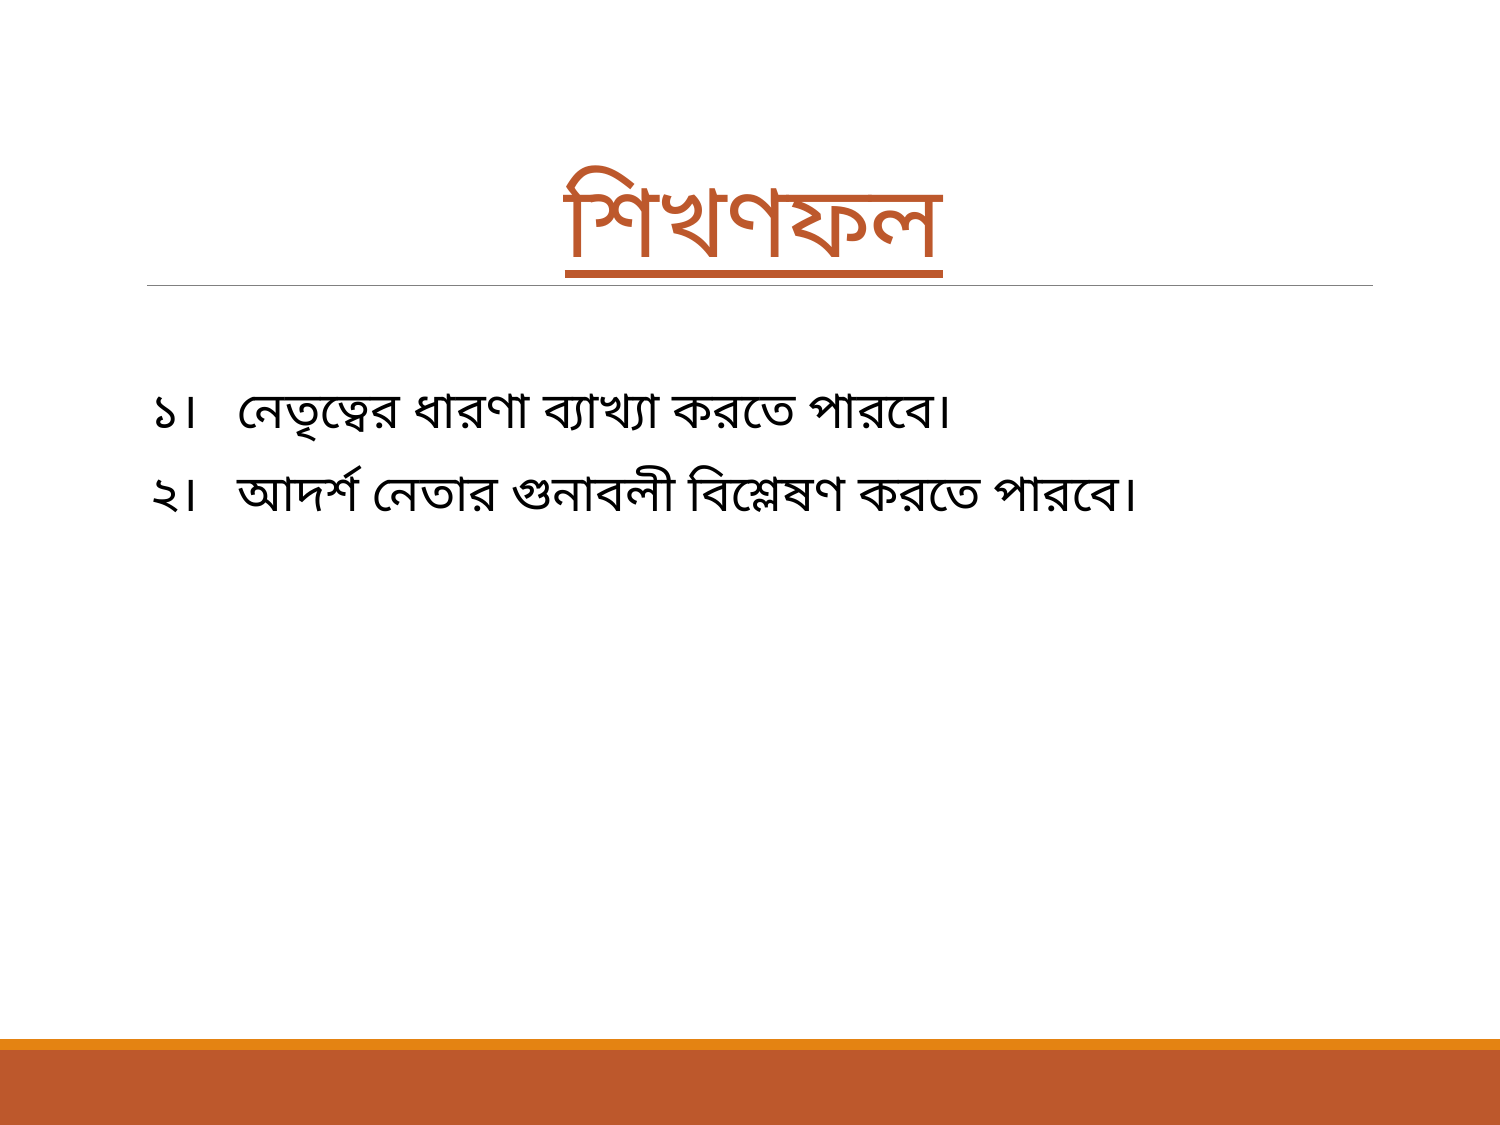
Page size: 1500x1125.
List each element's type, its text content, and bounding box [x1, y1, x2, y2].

list ১। নেতৃত্বের ধারণা ব্যাখ্যা করতে পারবে। ২। আদর্শ নেতার গুনাবলী বিশ্লেষণ করতে পারবে। [135, 377, 1373, 963]
title শিখণফল [135, 47, 1373, 285]
